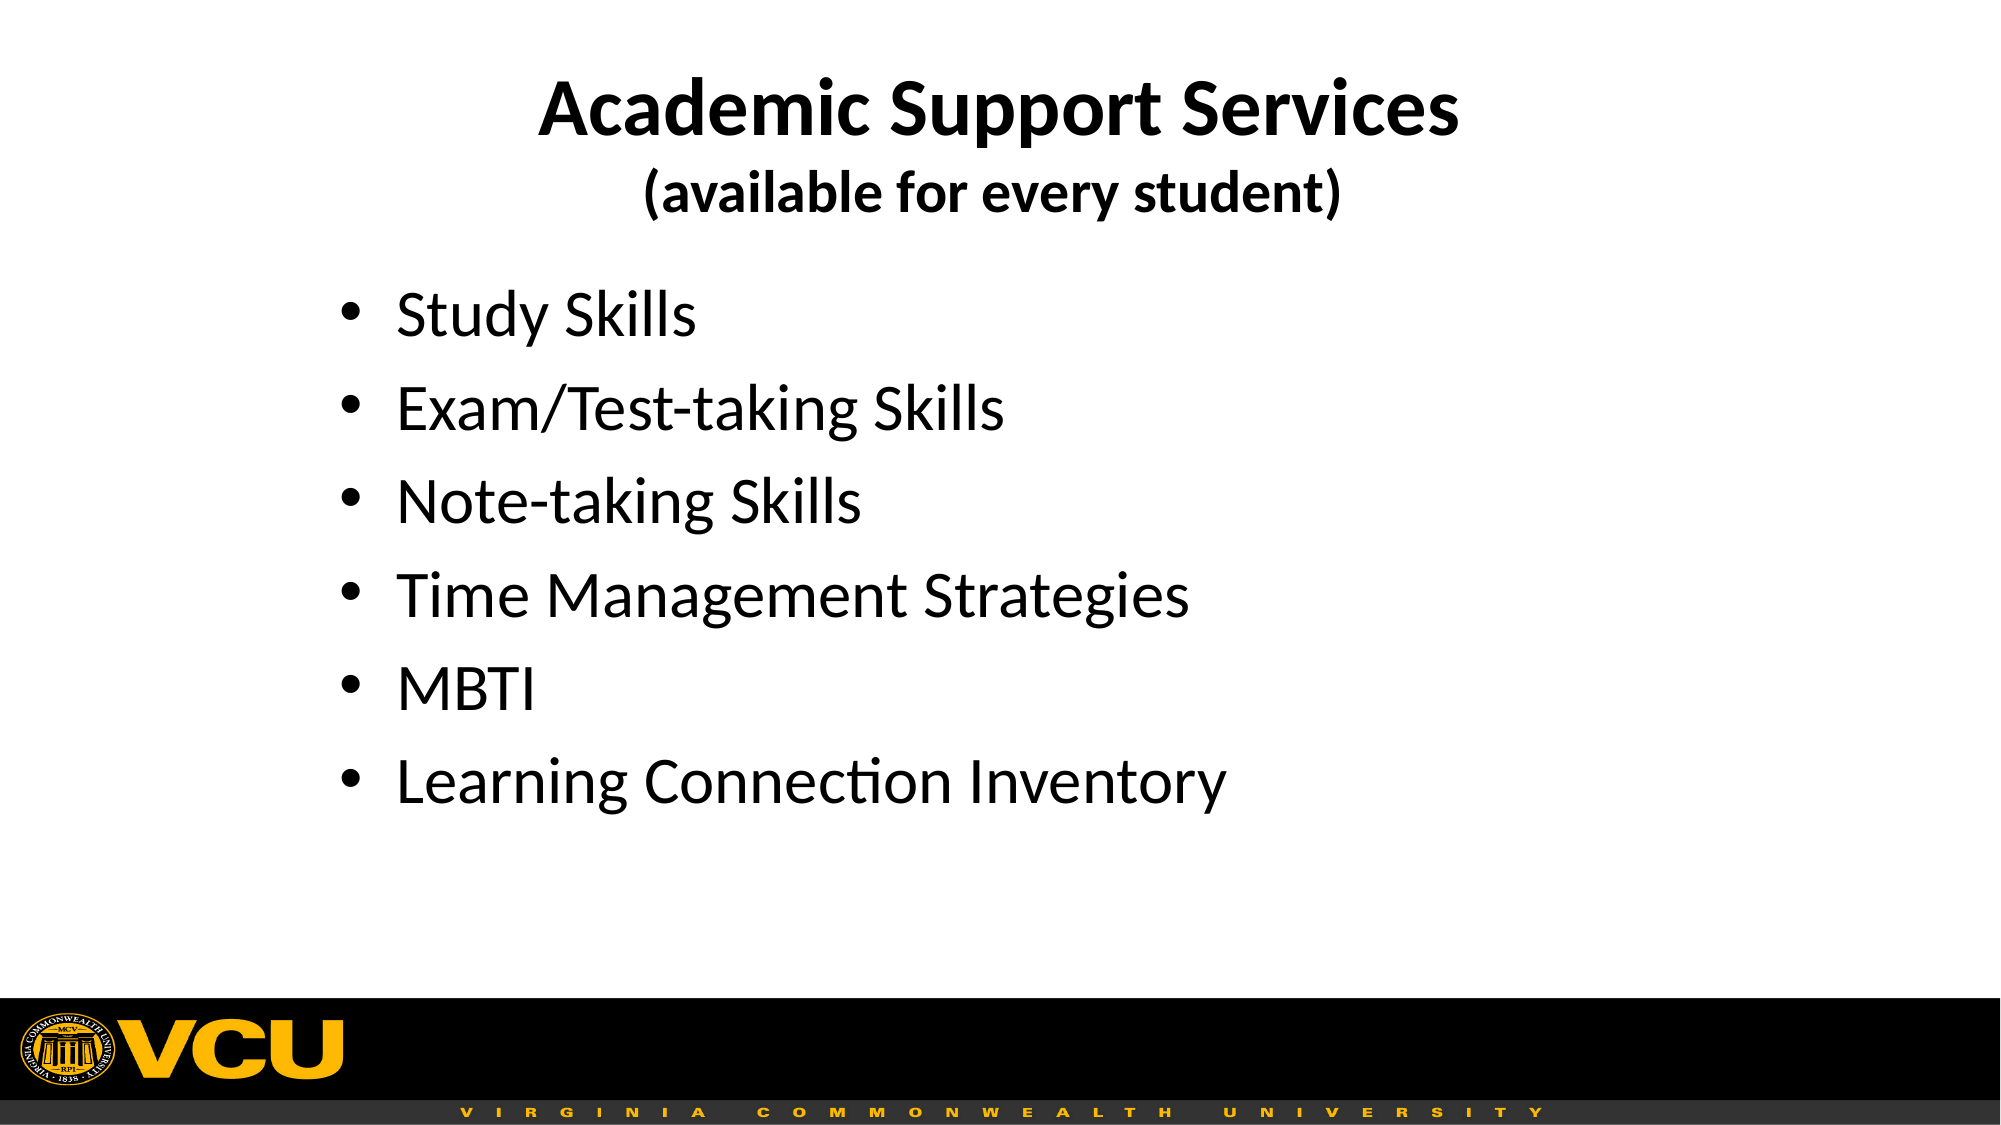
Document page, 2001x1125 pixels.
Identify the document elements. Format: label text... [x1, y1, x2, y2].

picture [0, 0, 2001, 1125]
title Academic Support Services (available for every student) [324, 45, 1675, 233]
list Study Skills Exam/Test-taking Skills Note-taking Skills Time Management Strategies MBTI Learning Connection Inventory [324, 262, 1675, 1005]
